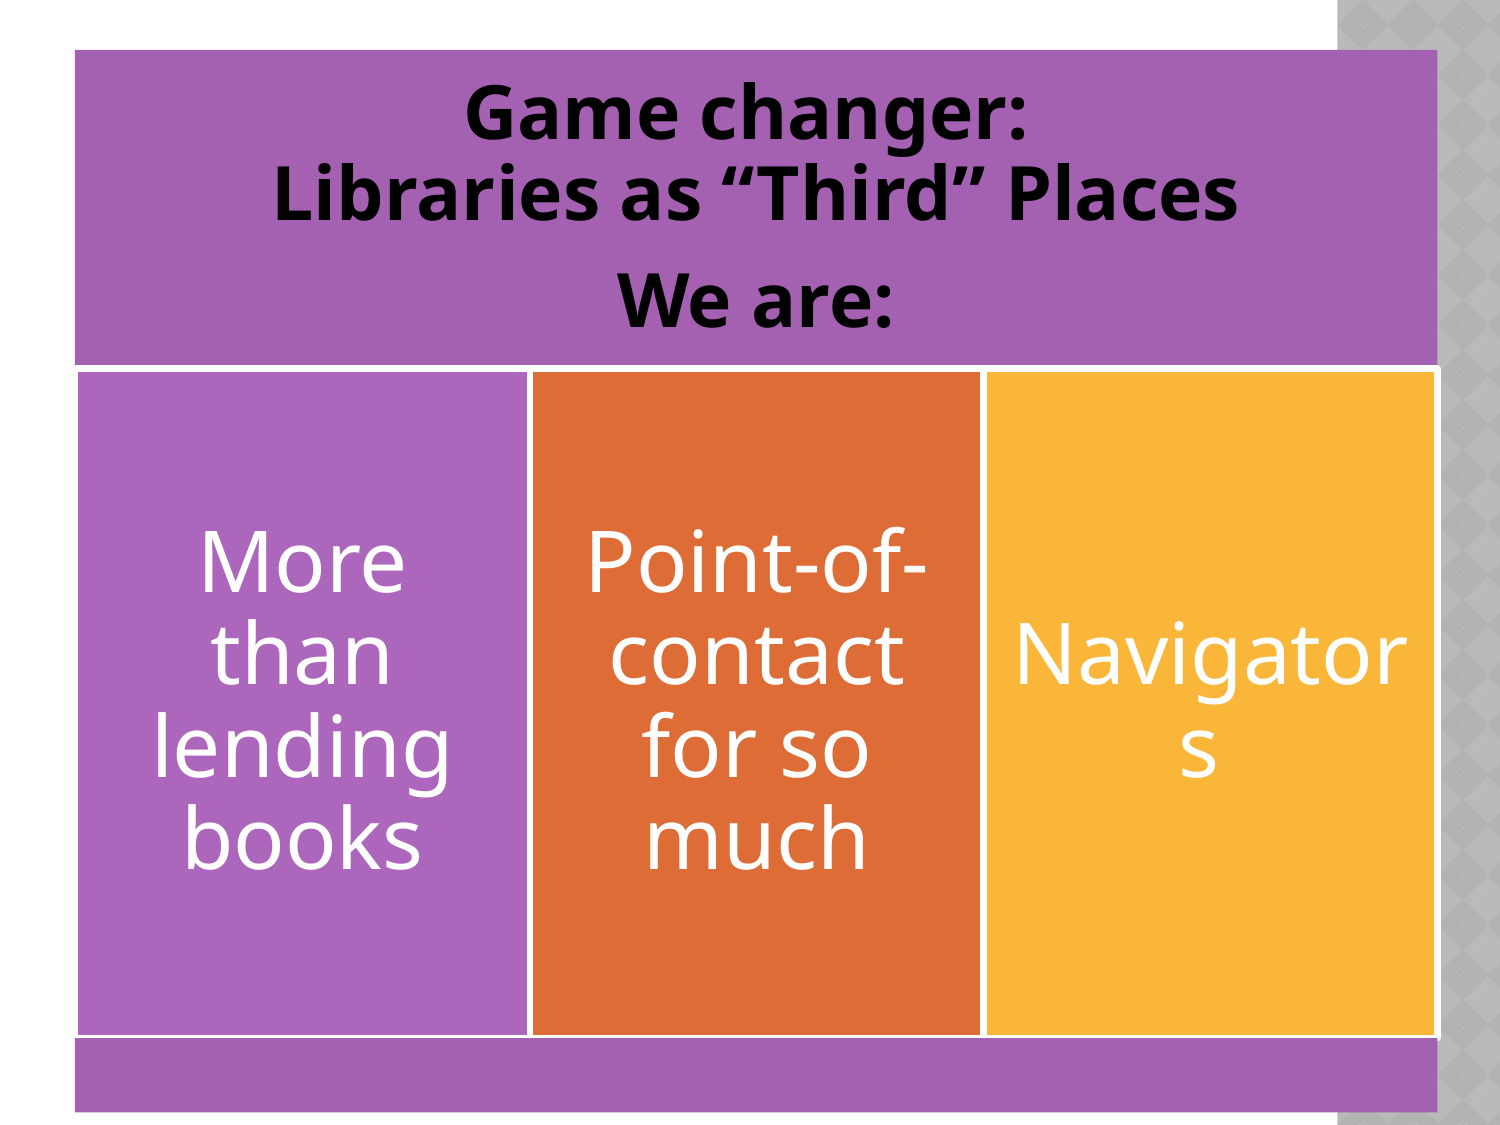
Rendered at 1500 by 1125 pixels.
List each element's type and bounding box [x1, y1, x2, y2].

list [74, 49, 1438, 1113]
